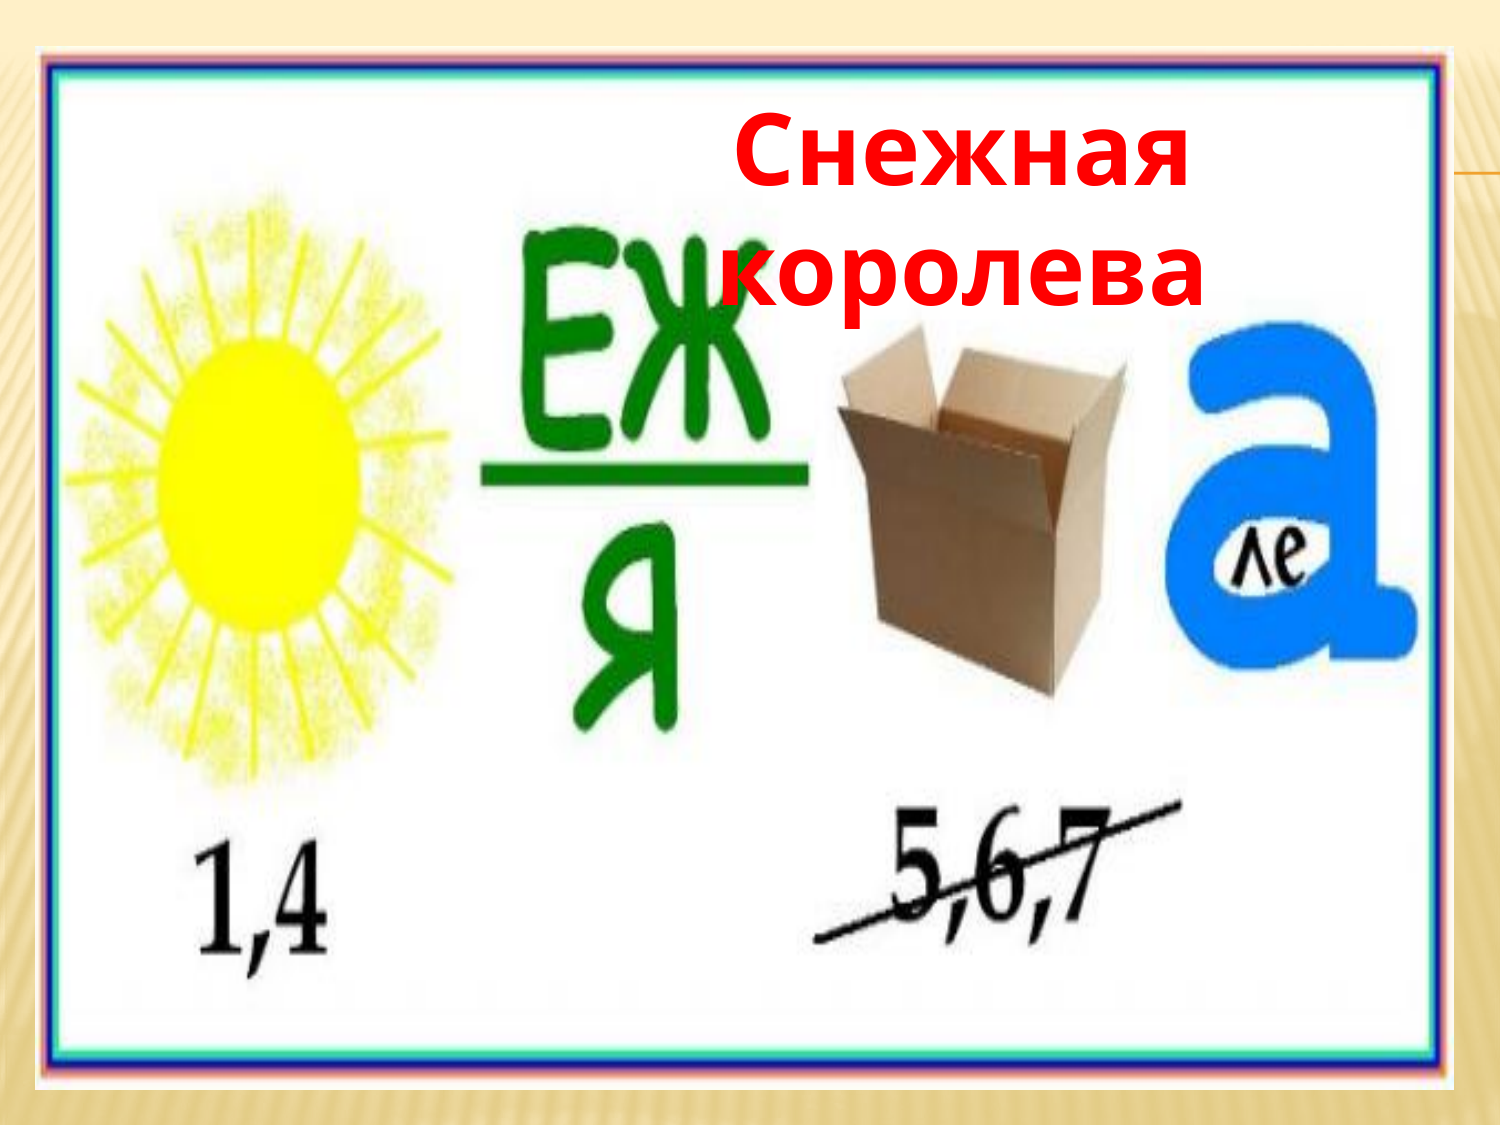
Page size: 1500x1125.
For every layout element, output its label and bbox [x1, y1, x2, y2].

list [34, 46, 1454, 1091]
